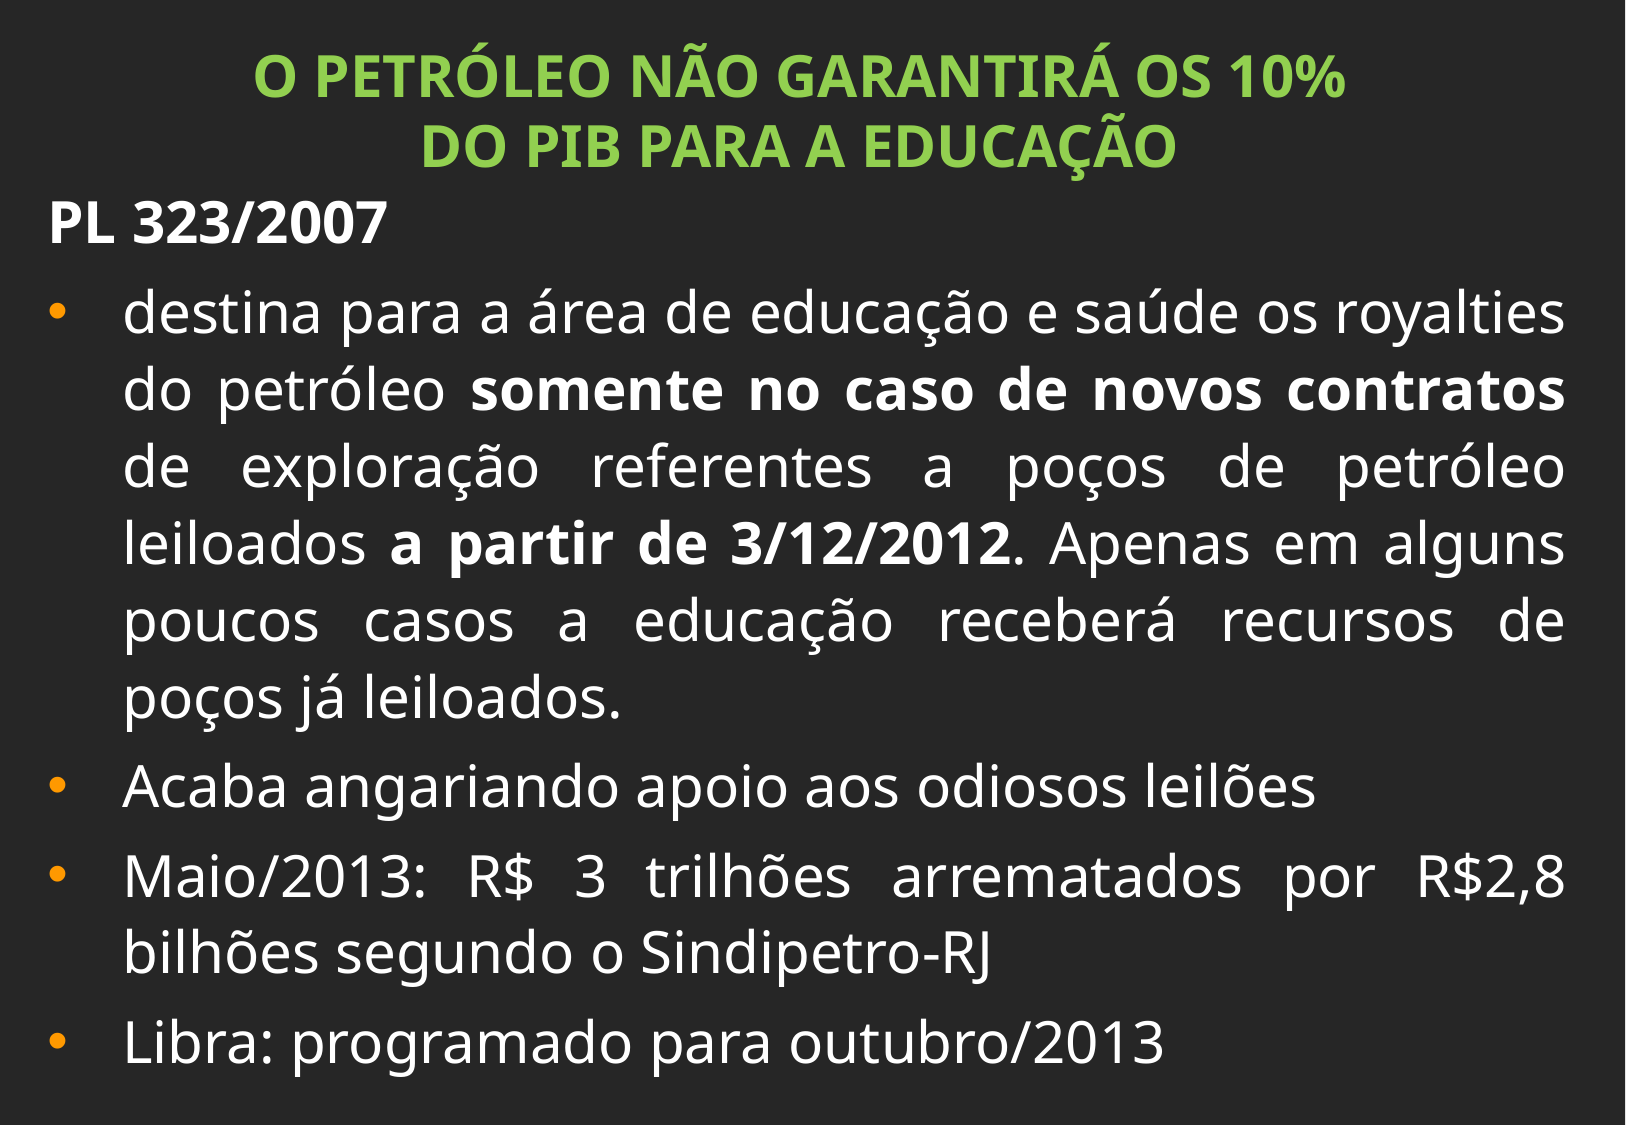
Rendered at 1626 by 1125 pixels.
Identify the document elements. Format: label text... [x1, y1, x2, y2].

text_box O PETRÓLEO NÃO GARANTIRÁ OS 10% DO PIB PARA A EDUCAÇÃO PL 323/2007 destina para a área de educação e saúde os royalties do petróleo somente no caso de novos contratos de exploração referentes a poços de petróleo leiloados a partir de 3/12/2012. Apenas em alguns poucos casos a educação receberá recursos de poços já leiloados. Acaba angariando apoio aos odiosos leilões Maio/2013: R$ 3 trilhões arrematados por R$2,8 bilhões segundo o Sindipetro-RJ Libra: programado para outubro/2013 [32, 31, 1582, 1083]
